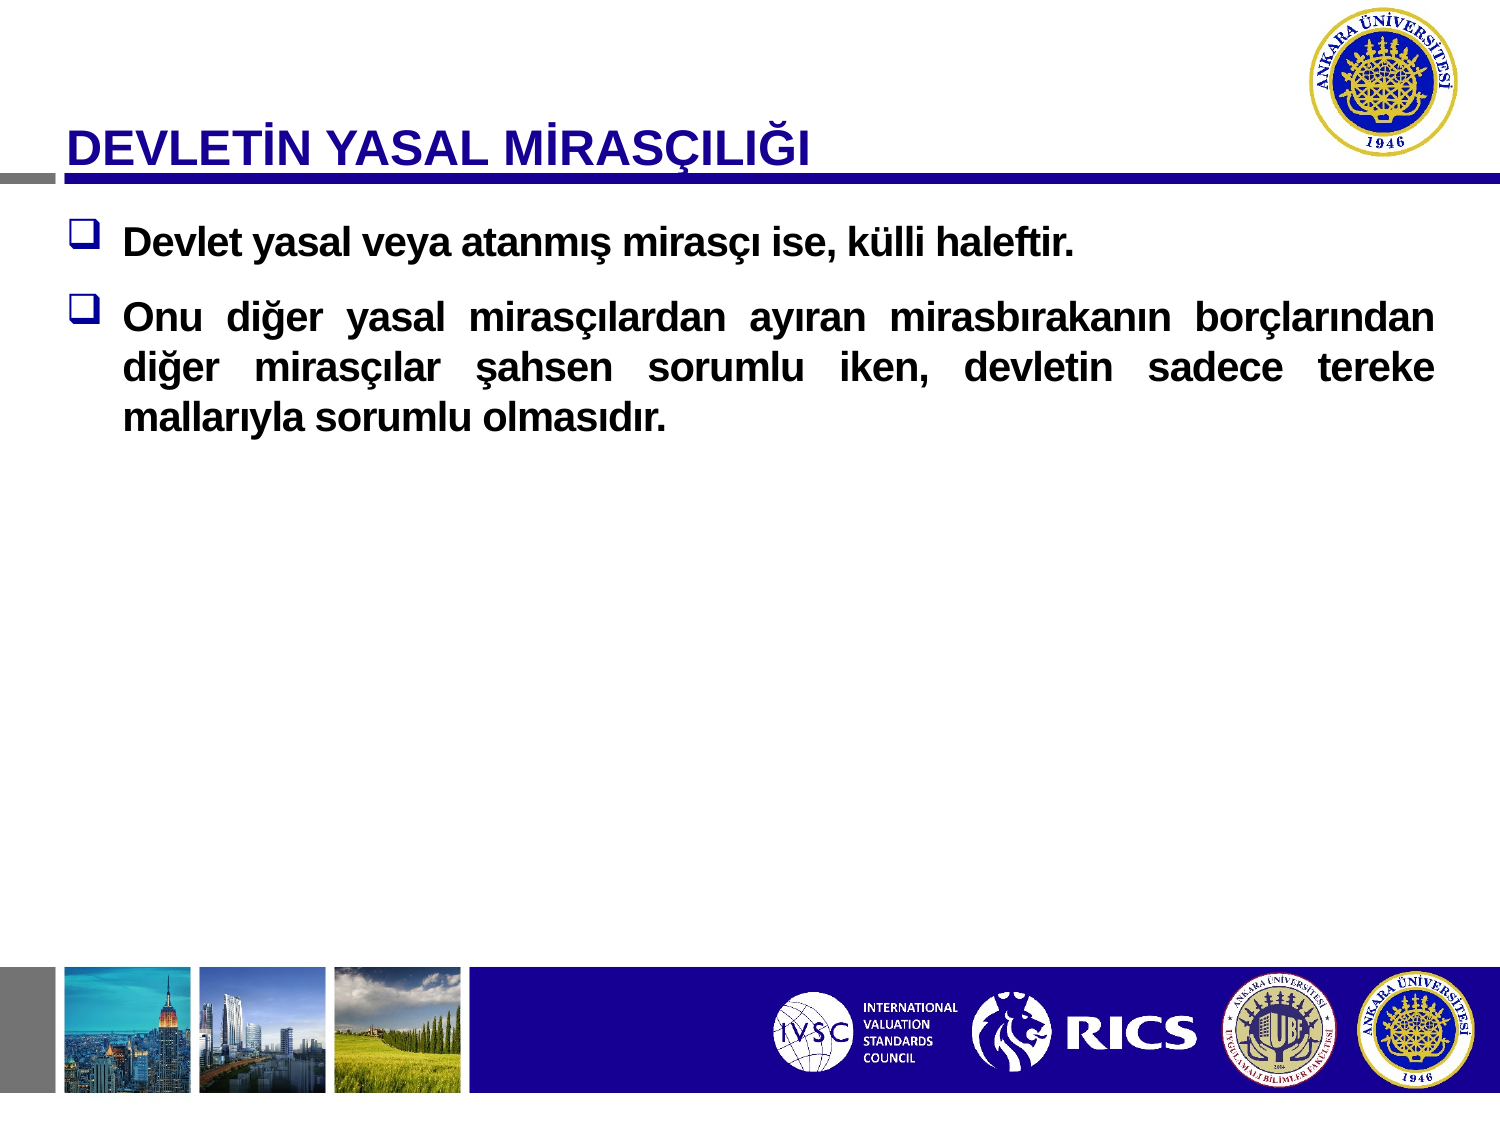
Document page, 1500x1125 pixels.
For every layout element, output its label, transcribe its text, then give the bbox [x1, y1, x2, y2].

picture [0, 0, 1500, 106]
picture [0, 167, 1500, 1125]
text_box DEVLETİN YASAL MİRASÇILIĞI [51, 115, 1449, 185]
text_box [0, 106, 1500, 167]
text_box Devlet yasal veya atanmış mirasçı ise, külli haleftir. Onu diğer yasal mirasçılardan ayıran mirasbırakanın borçlarından diğer mirasçılar şahsen sorumlu iken, devletin sadece tereke mallarıyla sorumlu olmasıdır. [51, 207, 1449, 523]
